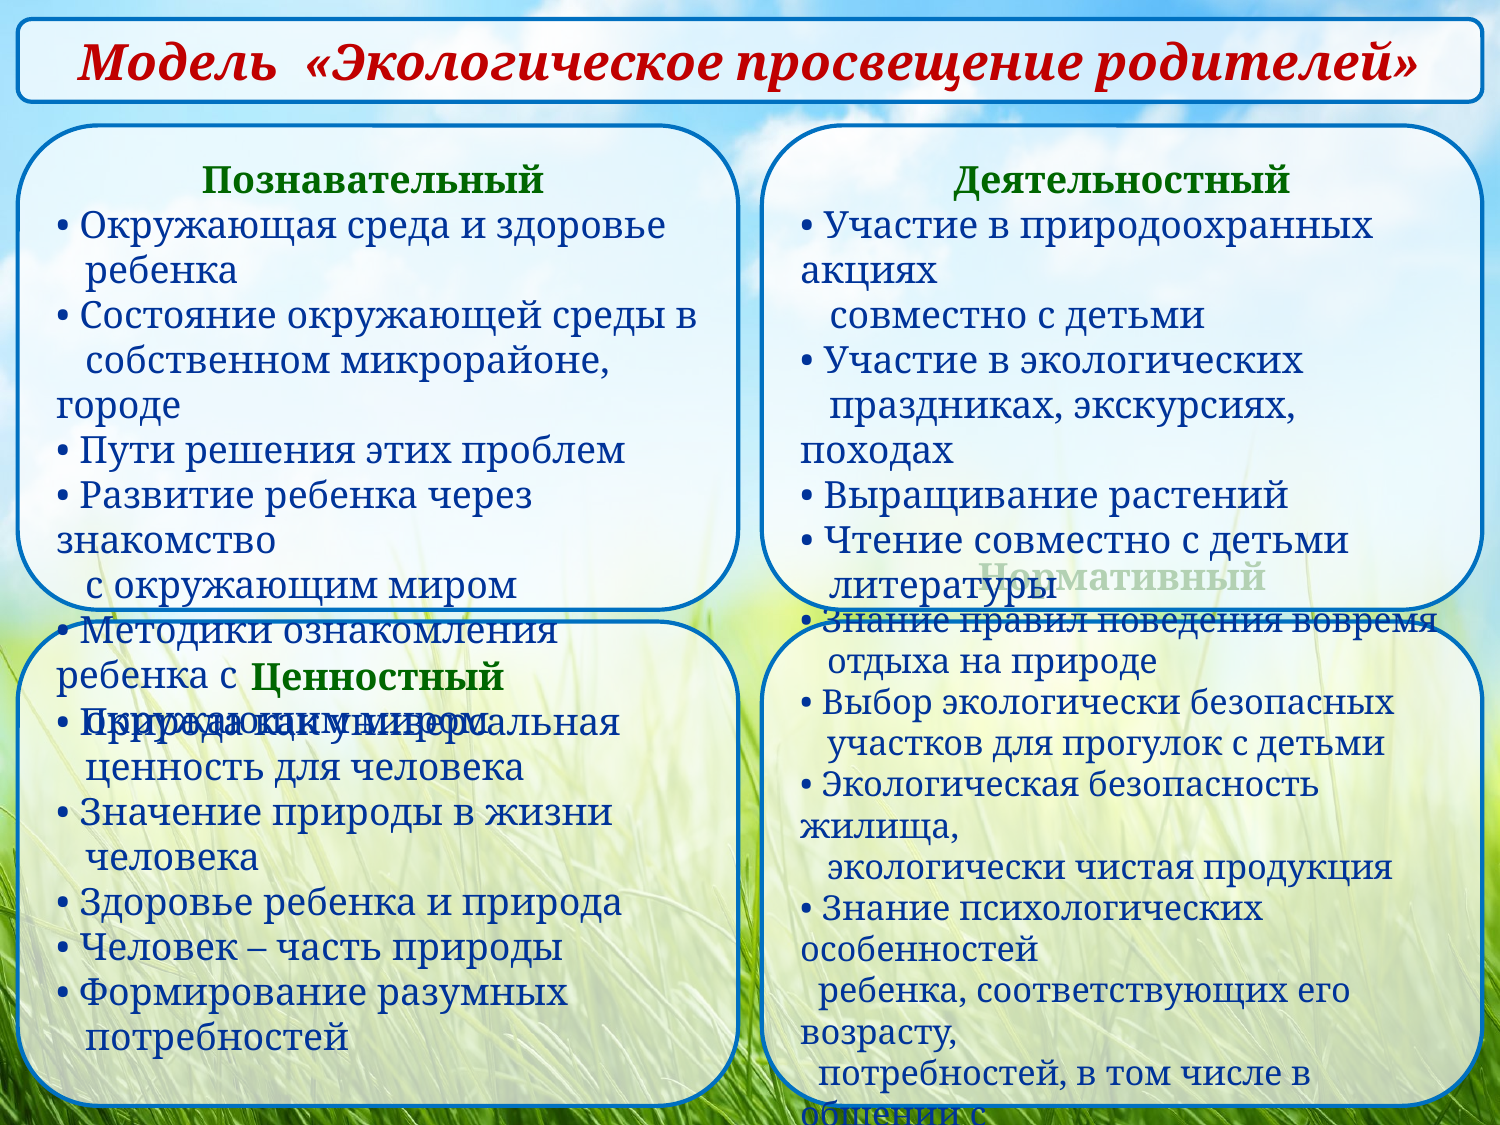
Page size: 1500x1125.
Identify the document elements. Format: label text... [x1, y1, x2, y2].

text_box Познавательный • Окружающая среда и здоровье ребенка • Состояние окружающей среды в собственном микрорайоне, городе • Пути решения этих проблем • Развитие ребенка через знакомство с окружающим миром • Методики ознакомления ребенка с окружающим миром [15, 123, 741, 612]
text_box Нормативный • Знание правил поведения вовремя отдыха на природе • Выбор экологически безопасных участков для прогулок с детьми • Экологическая безопасность жилища, экологически чистая продукция • Знание психологических особенностей ребенка, соответствующих его возрасту, потребностей, в том числе в общении с природой [759, 619, 1485, 1108]
text_box Деятельностный • Участие в природоохранных акциях совместно с детьми • Участие в экологических праздниках, экскурсиях, походах • Выращивание растений • Чтение совместно с детьми литературы [759, 123, 1485, 612]
text_box Ценностный • Природа как универсальная ценность для человека • Значение природы в жизни человека • Здоровье ребенка и природа • Человек – часть природы • Формирование разумных потребностей [15, 619, 741, 1108]
text_box Модель «Экологическое просвещение родителей» [15, 16, 1485, 104]
picture [0, 0, 1500, 1125]
